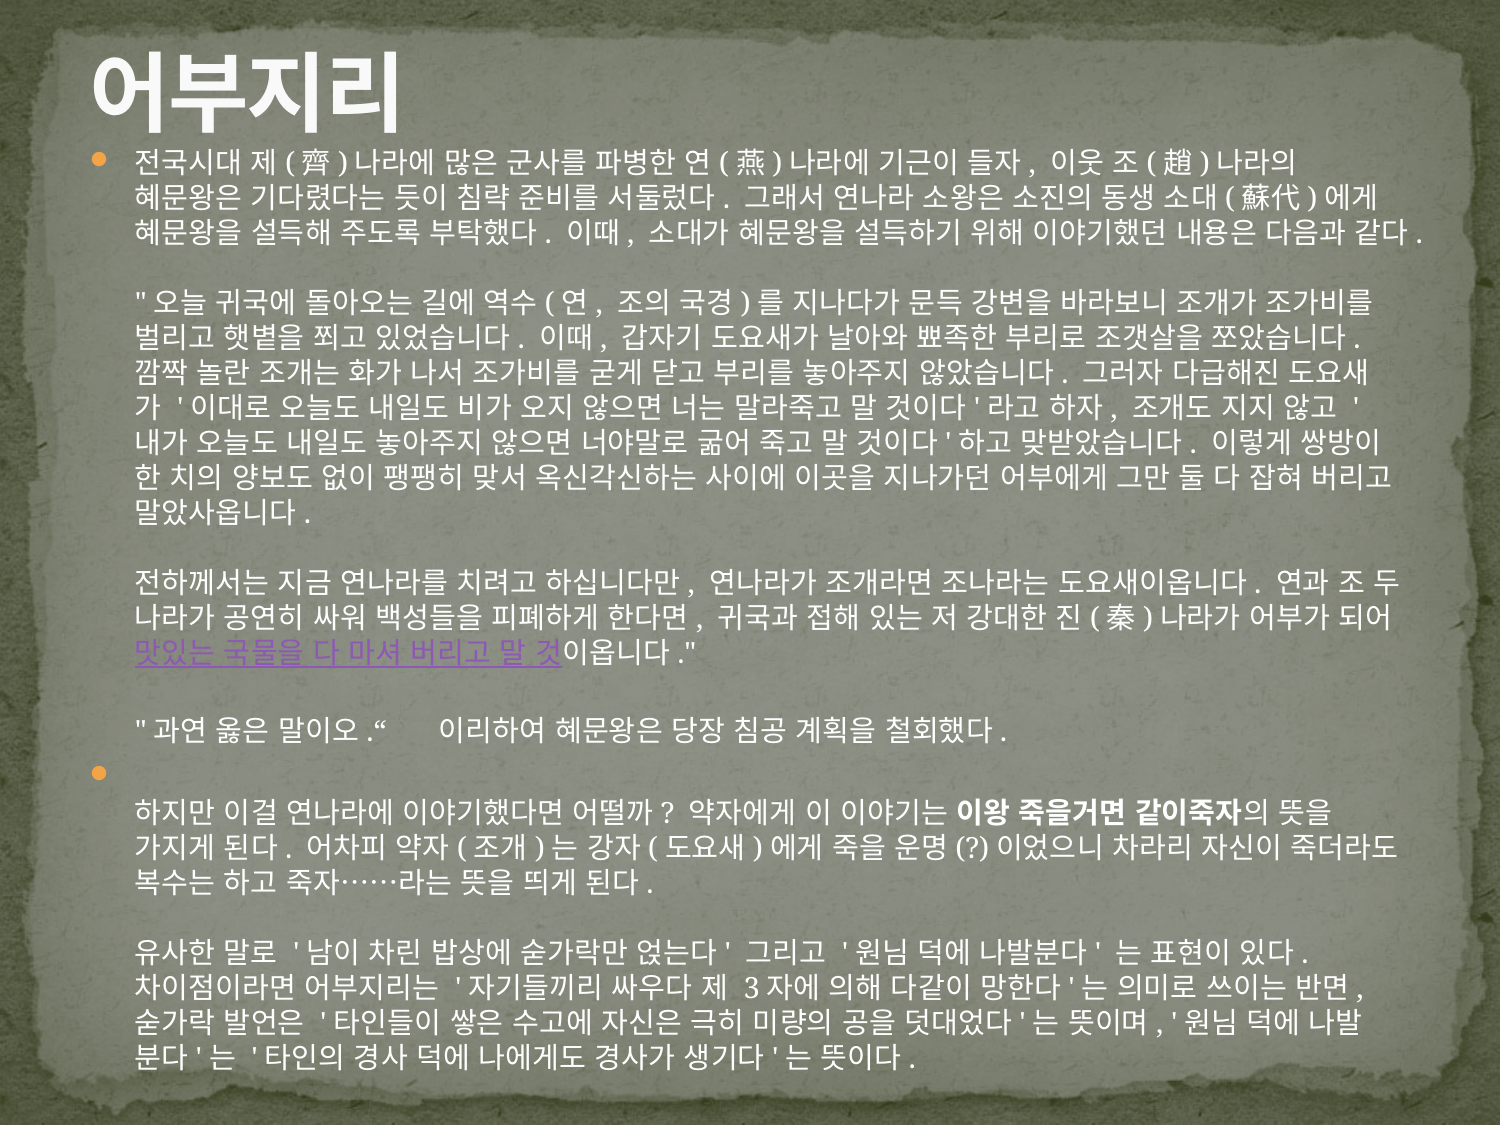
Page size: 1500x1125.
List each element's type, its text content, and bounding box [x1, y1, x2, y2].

title 어부지리 [74, 24, 1425, 150]
list 전국시대 제(齊)나라에 많은 군사를 파병한 연(燕)나라에 기근이 들자, 이웃 조(趙)나라의 혜문왕은 기다렸다는 듯이 침략 준비를 서둘렀다. 그래서 연나라 소왕은 소진의 동생 소대(蘇代)에게 혜문왕을 설득해 주도록 부탁했다. 이때, 소대가 혜문왕을 설득하기 위해 이야기했던 내용은 다음과 같다. "오늘 귀국에 돌아오는 길에 역수(연, 조의 국경)를 지나다가 문득 강변을 바라보니 조개가 조가비를 벌리고 햇볕을 쬐고 있었습니다. 이때, 갑자기 도요새가 날아와 뾰족한 부리로 조갯살을 쪼았습니다. 깜짝 놀란 조개는 화가 나서 조가비를 굳게 닫고 부리를 놓아주지 않았습니다. 그러자 다급해진 도요새가 '이대로 오늘도 내일도 비가 오지 않으면 너는 말라죽고 말 것이다'라고 하자, 조개도 지지 않고 '내가 오늘도 내일도 놓아주지 않으면 너야말로 굶어 죽고 말 것이다'하고 맞받았습니다. 이렇게 쌍방이 한 치의 양보도 없이 팽팽히 맞서 옥신각신하는 사이에 이곳을 지나가던 어부에게 그만 둘 다 잡혀 버리고 말았사옵니다. 전하께서는 지금 연나라를 치려고 하십니다만, 연나라가 조개라면 조나라는 도요새이옵니다. 연과 조 두 나라가 공연히 싸워 백성들을 피폐하게 한다면, 귀국과 접해 있는 저 강대한 진(秦)나라가 어부가 되어 맛있는 국물을 다 마셔 버리고 말 것이옵니다." "과연 옳은 말이오.“ 이리하여 혜문왕은 당장 침공 계획을 철회했다. 하지만 이걸 연나라에 이야기했다면 어떨까? 약자에게 이 이야기는 이왕 죽을거면 같이죽자의 뜻을 가지게 된다. 어차피 약자(조개)는 강자(도요새)에게 죽을 운명(?)이었으니 차라리 자신이 죽더라도 복수는 하고 죽자……라는 뜻을 띄게 된다. 유사한 말로 '남이 차린 밥상에 숟가락만 얹는다' 그리고 '원님 덕에 나발분다' 는 표현이 있다. 차이점이라면 어부지리는 '자기들끼리 싸우다 제 3자에 의해 다같이 망한다'는 의미로 쓰이는 반면, 숟가락 발언은 '타인들이 쌓은 수고에 자신은 극히 미량의 공을 덧대었다'는 뜻이며, '원님 덕에 나발 분다'는 '타인의 경사 덕에 나에게도 경사가 생기다'는 뜻이다. [75, 150, 1425, 888]
